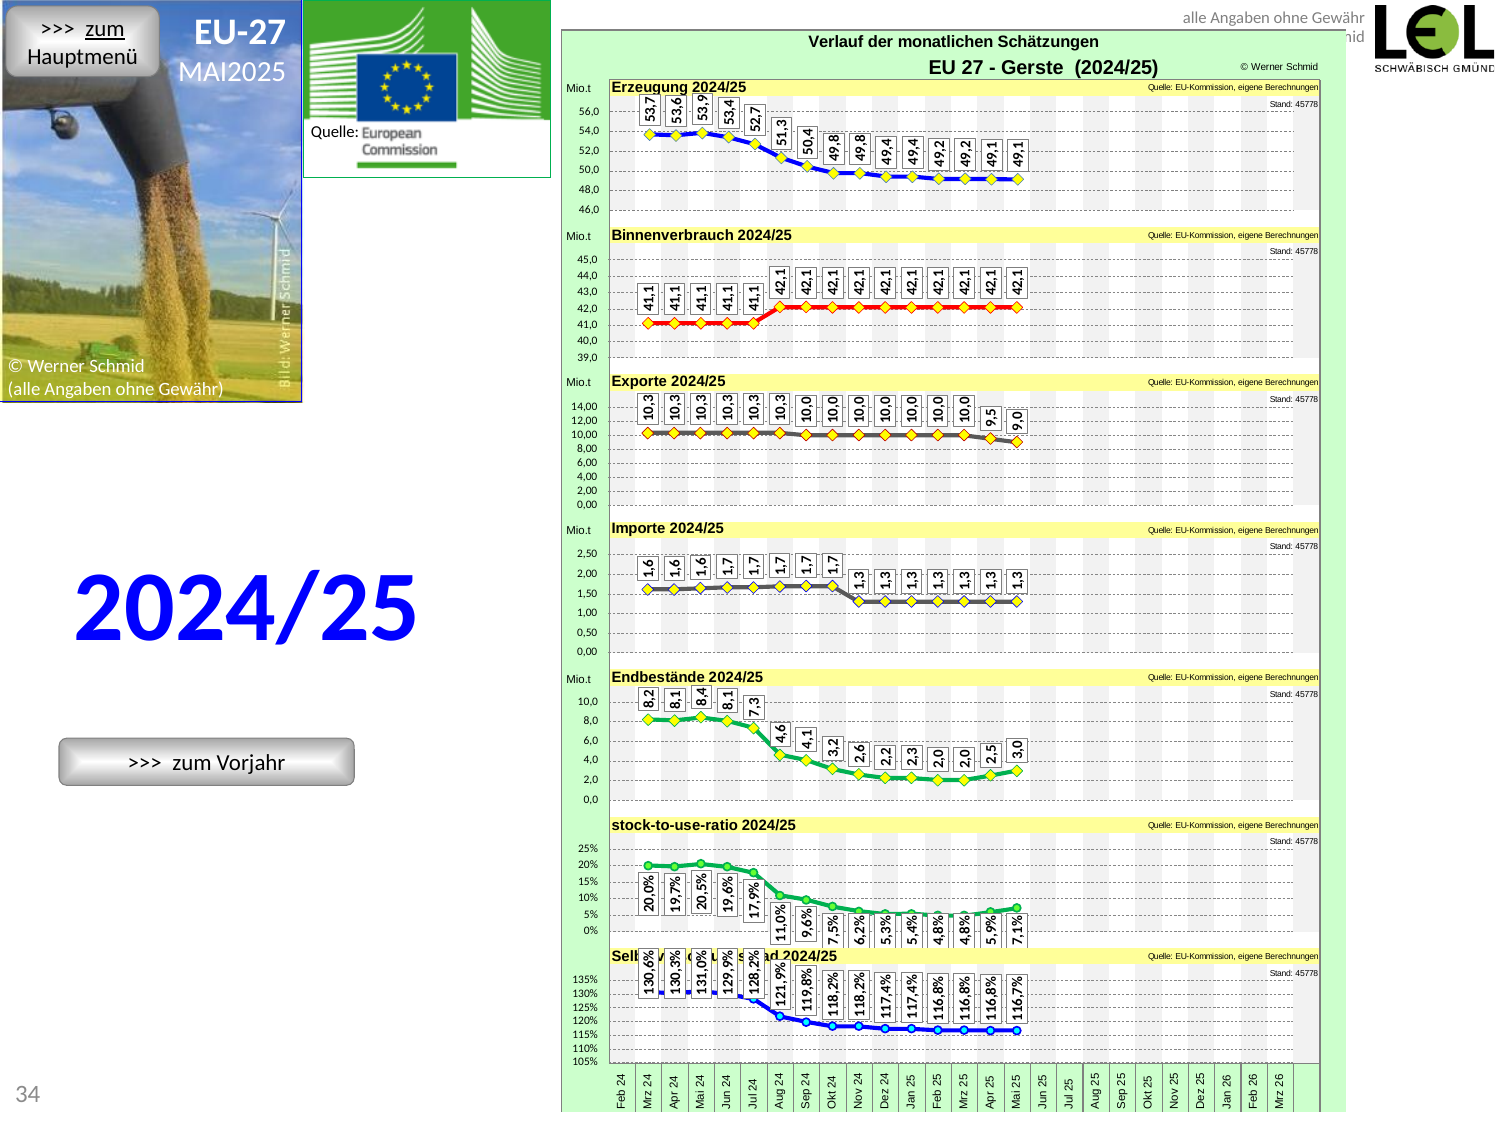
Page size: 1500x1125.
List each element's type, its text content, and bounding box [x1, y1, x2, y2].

picture [0, 0, 301, 401]
slide_number 34 [0, 1062, 350, 1123]
picture [304, 1, 550, 177]
picture [560, 29, 1347, 1113]
text_box >>> zum Vorjahr [56, 736, 357, 788]
text_box 2024/25 [58, 413, 532, 668]
picture [0, 0, 305, 403]
text_box >>> zum Hauptmenü [3, 3, 162, 79]
picture [1375, 5, 1495, 72]
